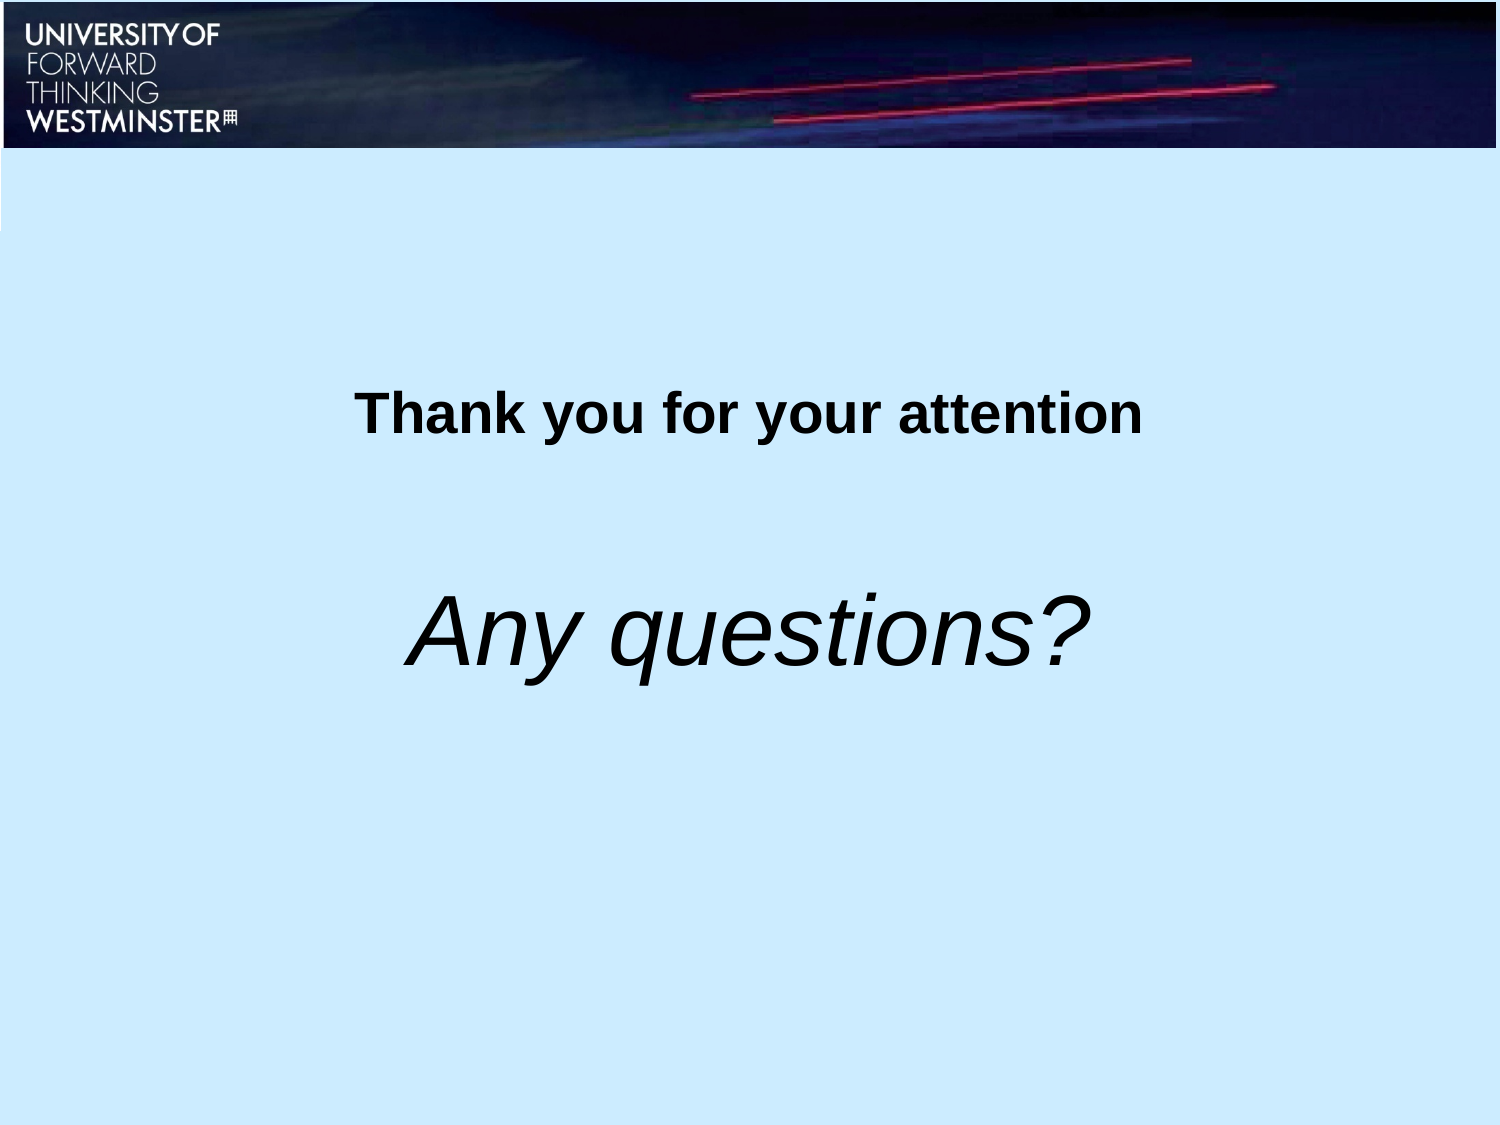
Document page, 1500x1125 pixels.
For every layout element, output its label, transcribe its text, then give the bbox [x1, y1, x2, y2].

picture [0, 2, 1496, 231]
title Thank you for your attention Any questions? [112, 349, 1388, 591]
